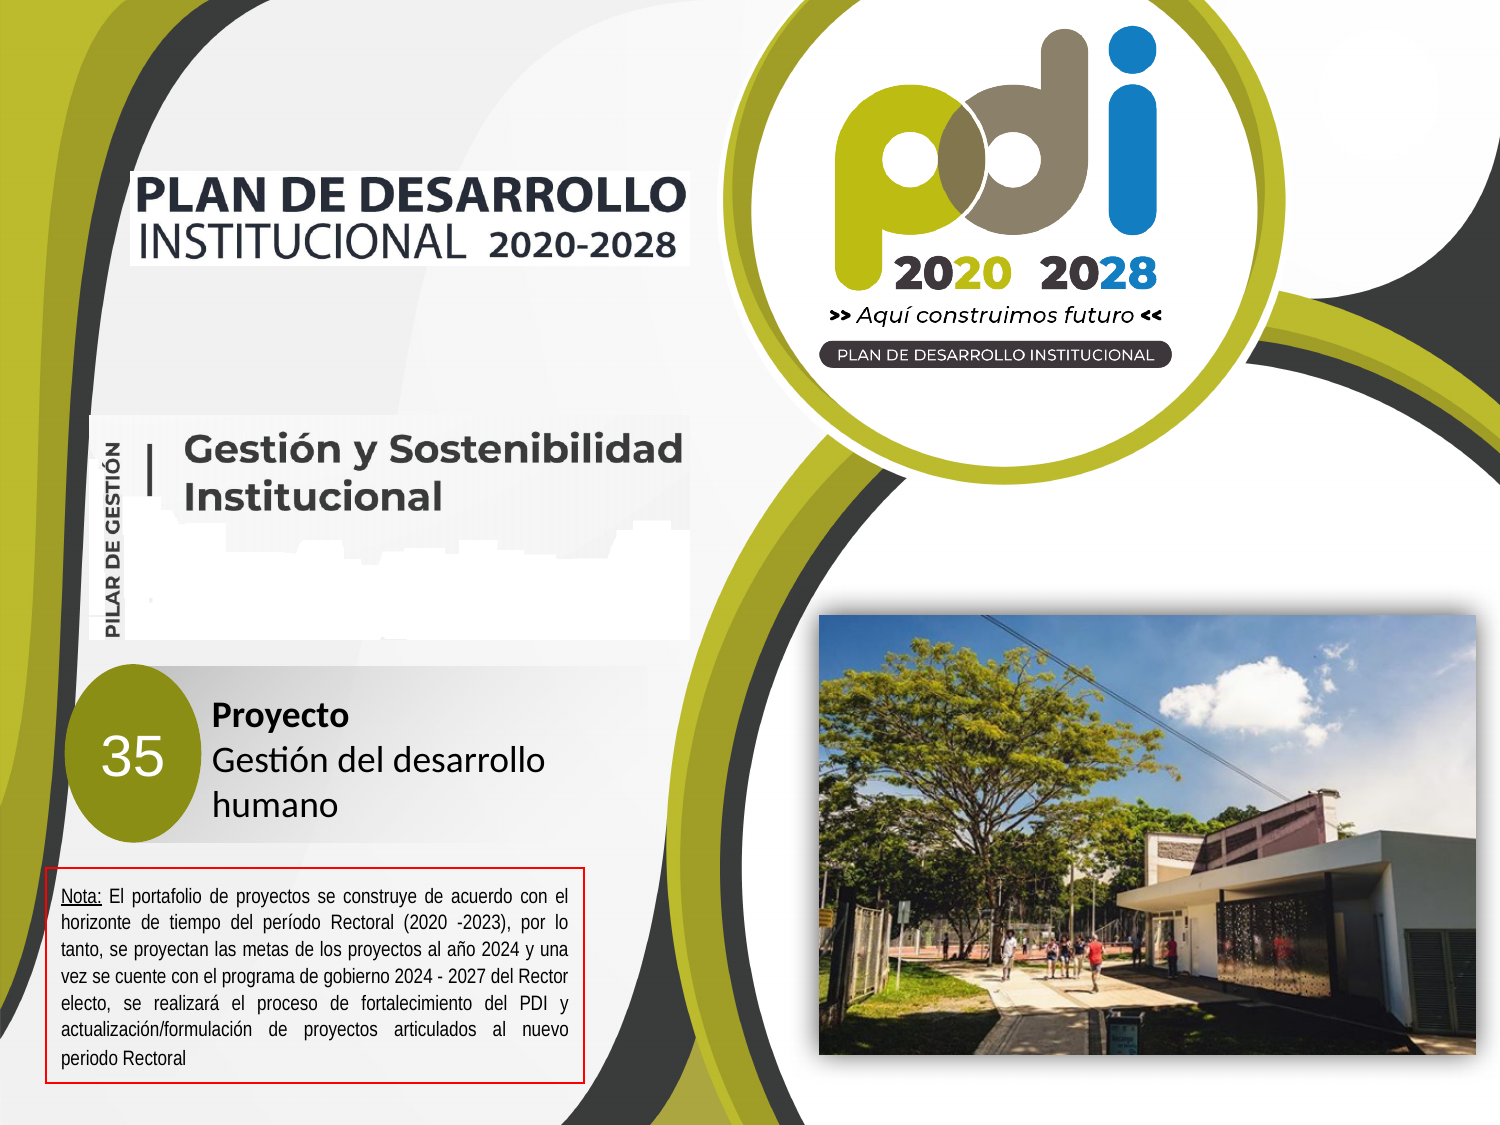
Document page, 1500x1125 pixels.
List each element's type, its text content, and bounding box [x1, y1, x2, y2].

text_box Nota: El portafolio de proyectos se construye de acuerdo con el horizonte de tiempo del período Rectoral (2020 -2023), por lo tanto, se proyectan las metas de los proyectos al año 2024 y una vez se cuente con el programa de gobierno 2024 - 2027 del Rector electo, se realizará el proceso de fortalecimiento del PDI y actualización/formulación de proyectos articulados al nuevo periodo Rectoral [45, 867, 585, 1084]
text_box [64, 664, 652, 843]
picture [0, 0, 1500, 1125]
